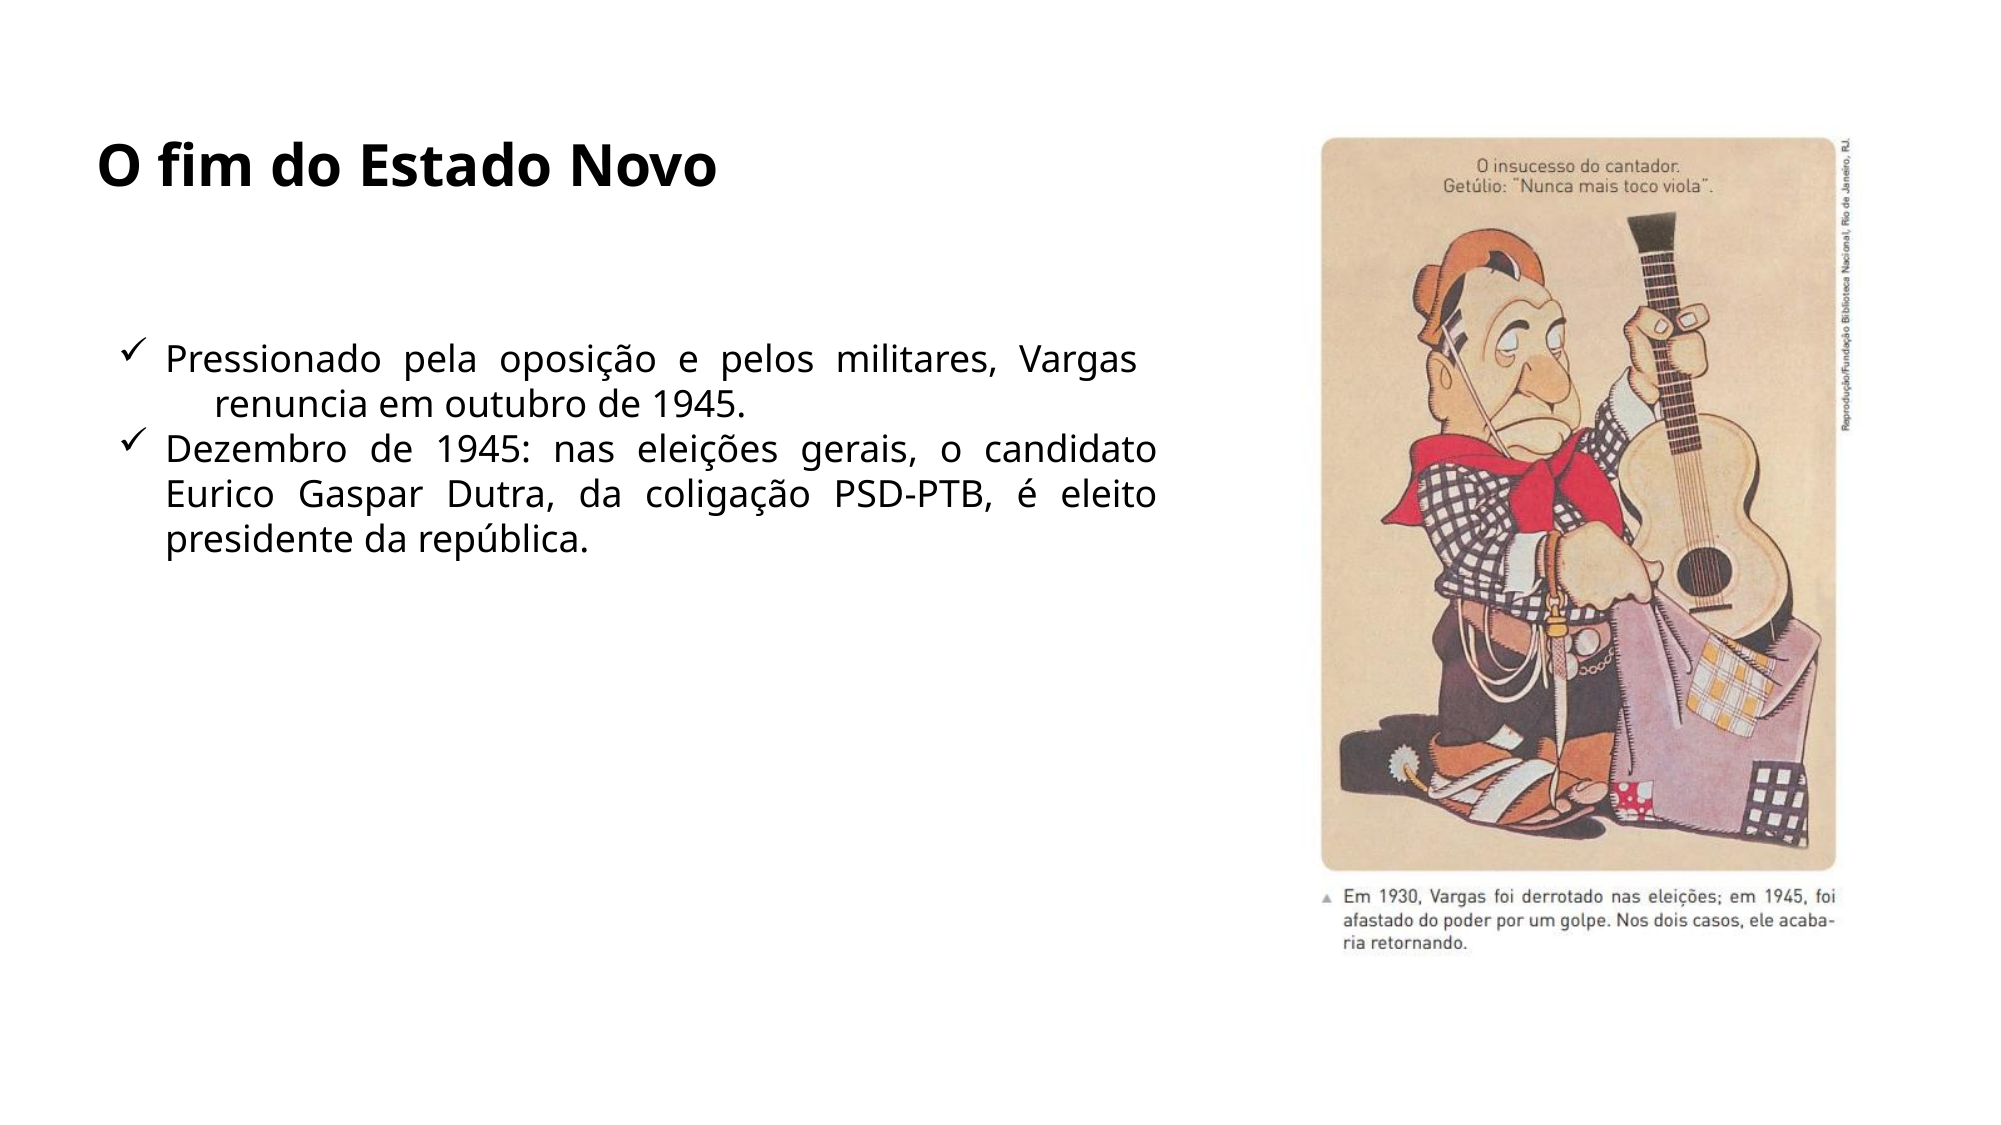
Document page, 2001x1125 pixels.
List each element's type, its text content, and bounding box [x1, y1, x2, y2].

text_box O fim do Estado Novo [93, 126, 804, 199]
text_box Pressionado pela oposição e pelos militares, Vargas renuncia em outubro de 1945. Dezembro de 1945: nas eleições gerais, o candidato Eurico Gaspar Dutra, da coligação PSD-PTB, é eleito presidente da república. [116, 333, 1158, 561]
picture [1301, 125, 1862, 960]
